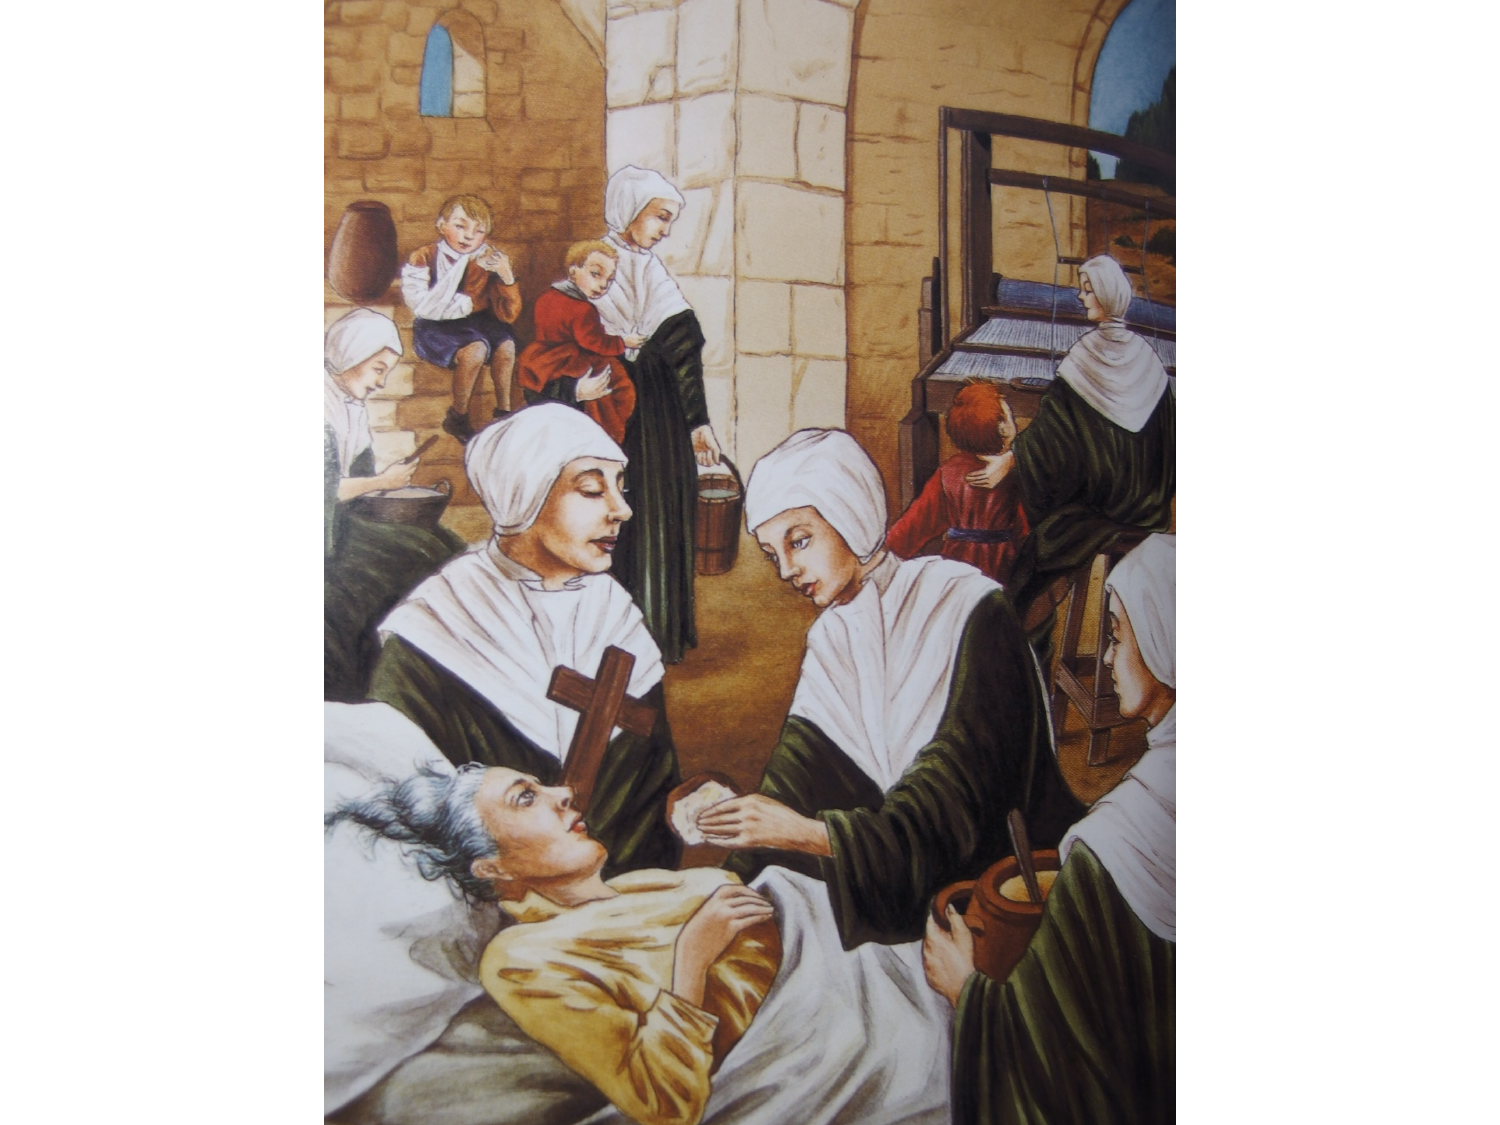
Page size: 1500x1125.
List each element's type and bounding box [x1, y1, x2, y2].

list [324, 0, 1176, 1125]
